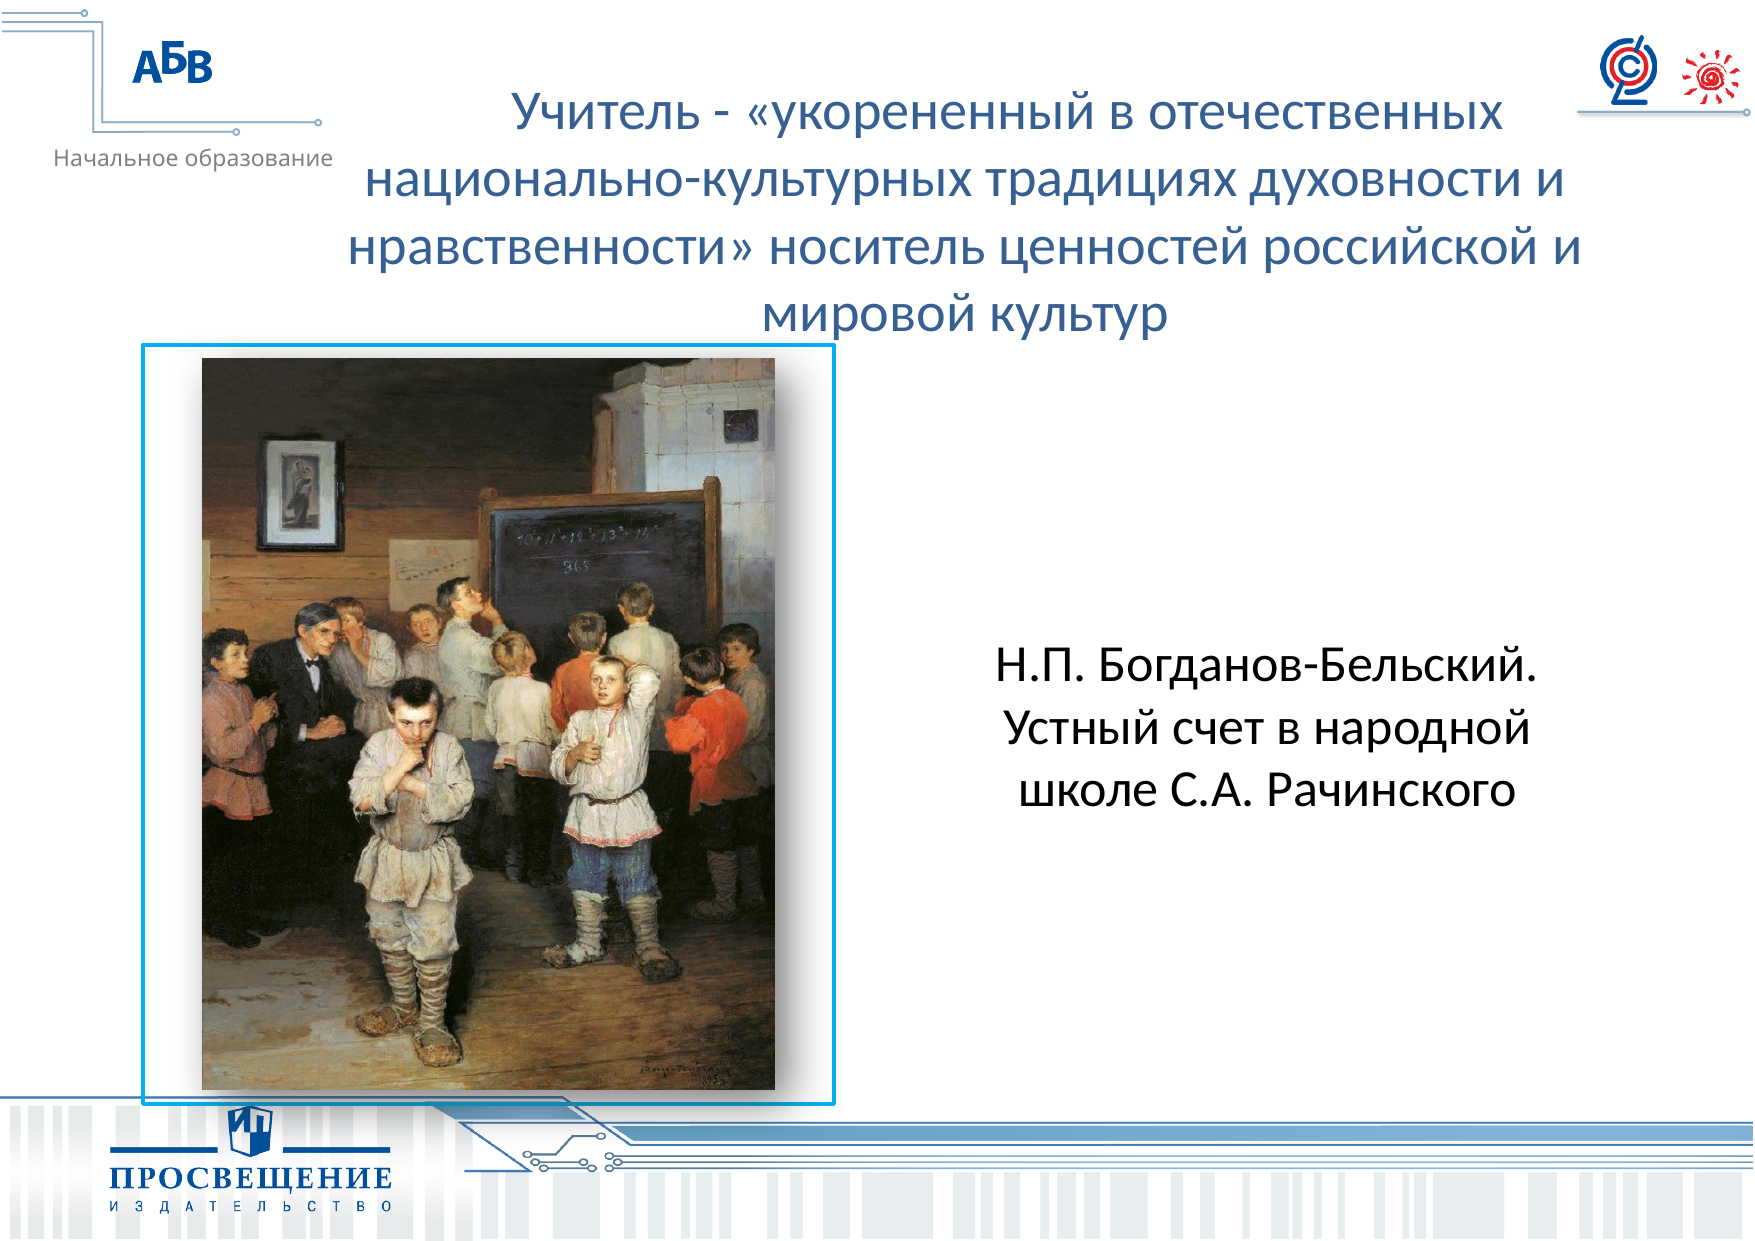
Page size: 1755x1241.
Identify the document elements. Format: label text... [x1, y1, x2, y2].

text_box Учитель - «укорененный в отечественных национально-культурных традициях духовности и нравственности» носитель ценностей российской и мировой культур [251, 64, 1680, 352]
picture [202, 358, 775, 1091]
picture [1572, 35, 1755, 124]
text_box [799, 352, 836, 1106]
picture [0, 1096, 1753, 1241]
text_box Н.П. Богданов-Бельский. Устный счет в народной школе С.А. Рачинского [936, 621, 1600, 826]
picture [2, 9, 322, 136]
text_box [141, 343, 230, 1106]
